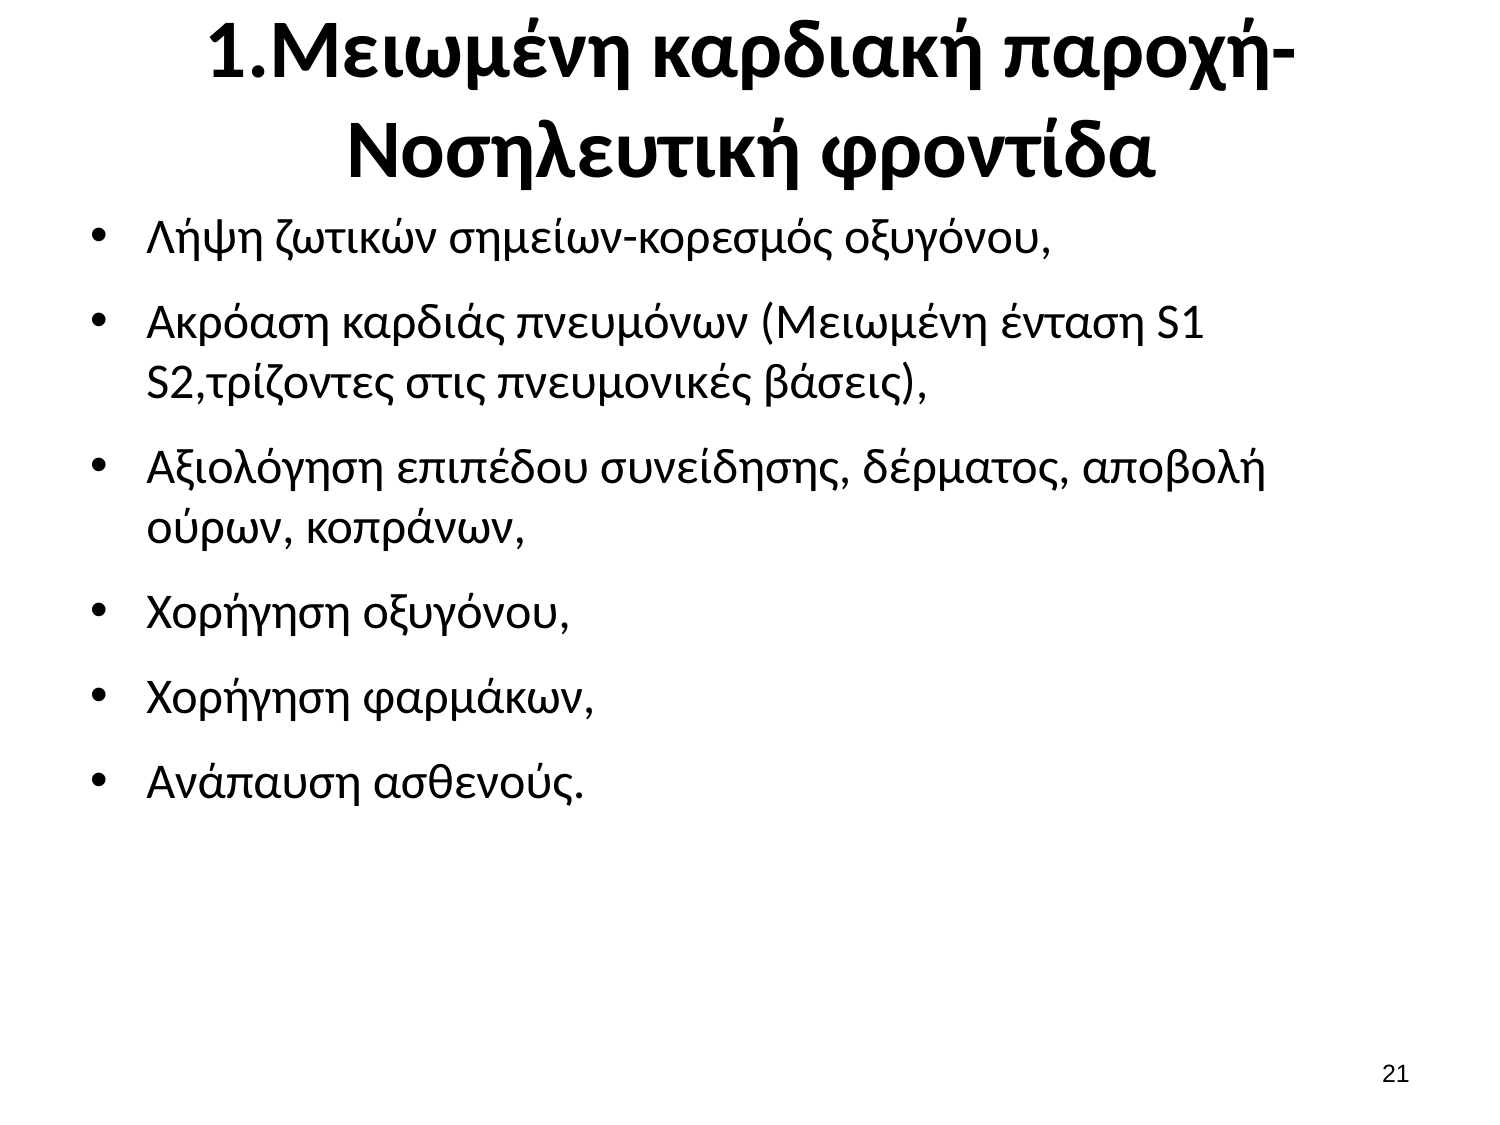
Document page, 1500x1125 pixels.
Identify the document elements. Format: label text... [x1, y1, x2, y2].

title 1.Μειωμένη καρδιακή παροχή-Νοσηλευτική φροντίδα [76, 19, 1427, 169]
list Λήψη ζωτικών σημείων-κορεσμός οξυγόνου, Ακρόαση καρδιάς πνευμόνων (Μειωμένη ένταση S1 S2,τρίζοντες στις πνευμονικές βάσεις), Αξιολόγηση επιπέδου συνείδησης, δέρματος, αποβολή ούρων, κοπράνων, Χορήγηση οξυγόνου, Χορήγηση φαρμάκων, Ανάπαυση ασθενούς. [75, 196, 1425, 1024]
slide_number 20 [1074, 1042, 1425, 1103]
